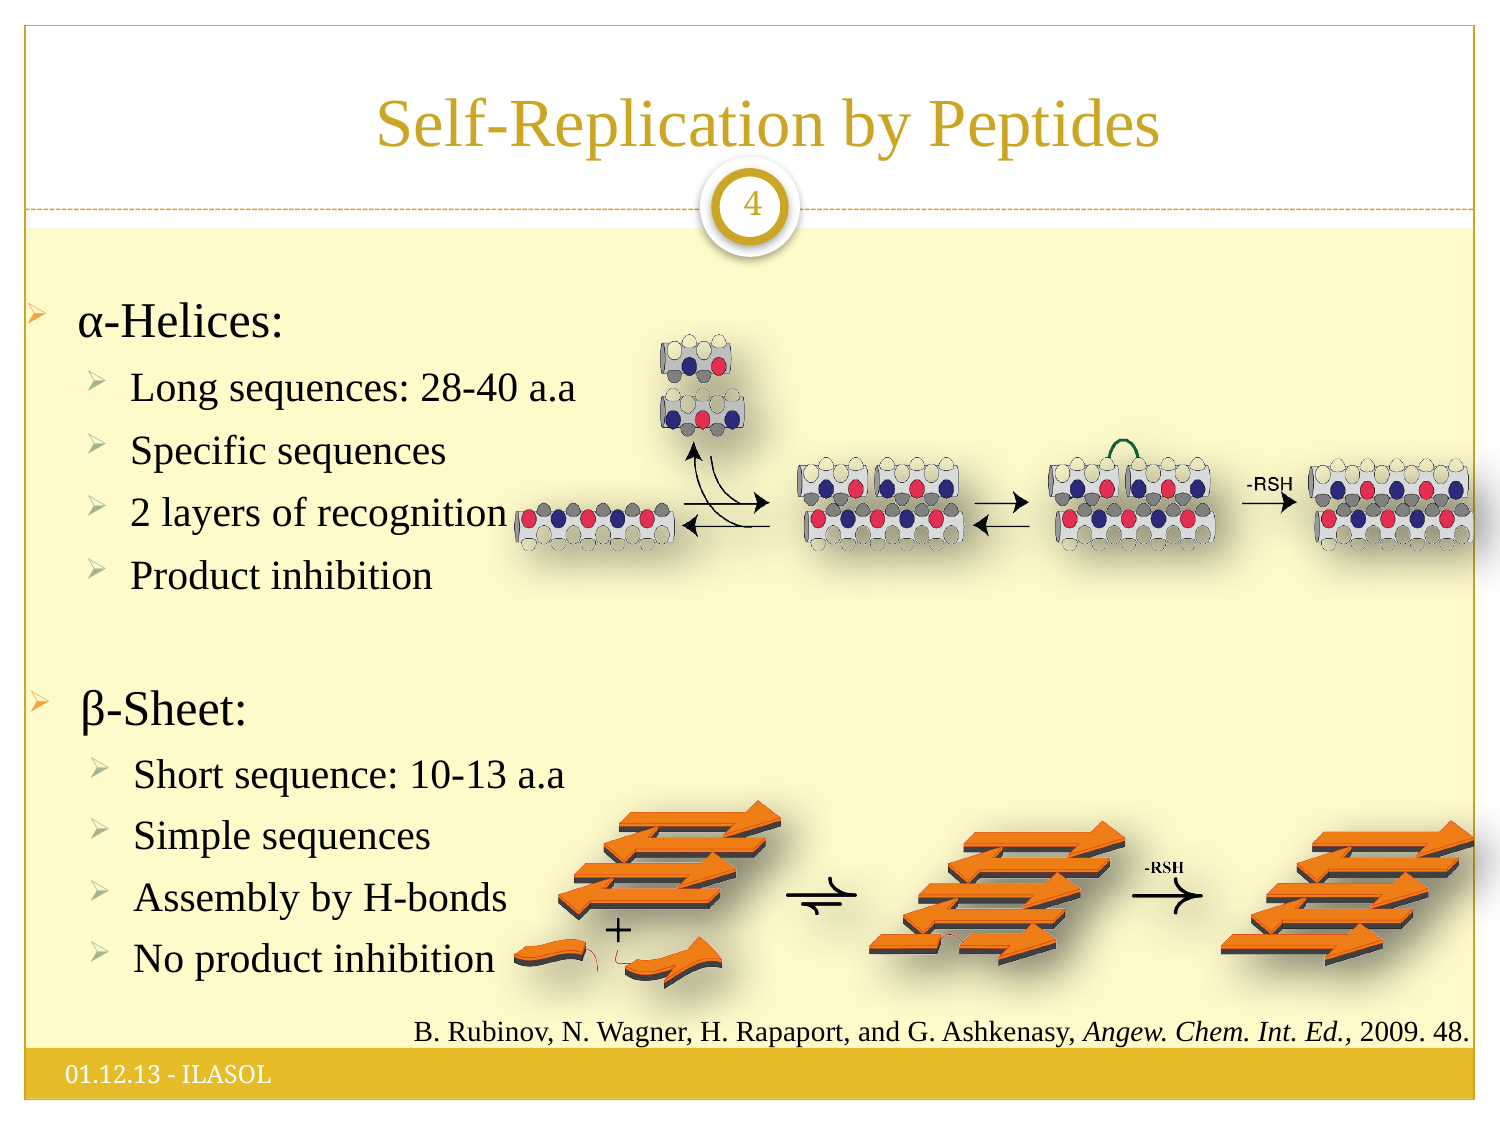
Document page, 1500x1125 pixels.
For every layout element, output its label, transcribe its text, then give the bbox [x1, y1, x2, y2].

slide_number 4 [715, 200, 791, 241]
title Self-Replication by Peptides [100, 37, 1438, 200]
picture [513, 799, 1474, 990]
text_box α-Helices: Long sequences: 28-40 a.a Specific sequences 2 layers of recognition Product inhibition [25, 287, 577, 598]
text_box B. Rubinov, N. Wagner, H. Rapaport, and G. Ashkenasy, Angew. Chem. Int. Ed., 2009. 48. [413, 1012, 1471, 1048]
footer 01.12.13 - ILASOL [50, 1051, 638, 1112]
text_box β-Sheet: Short sequence: 10-13 a.a Simple sequences Assembly by H-bonds No product inhibition [28, 674, 566, 981]
picture [513, 334, 1474, 551]
